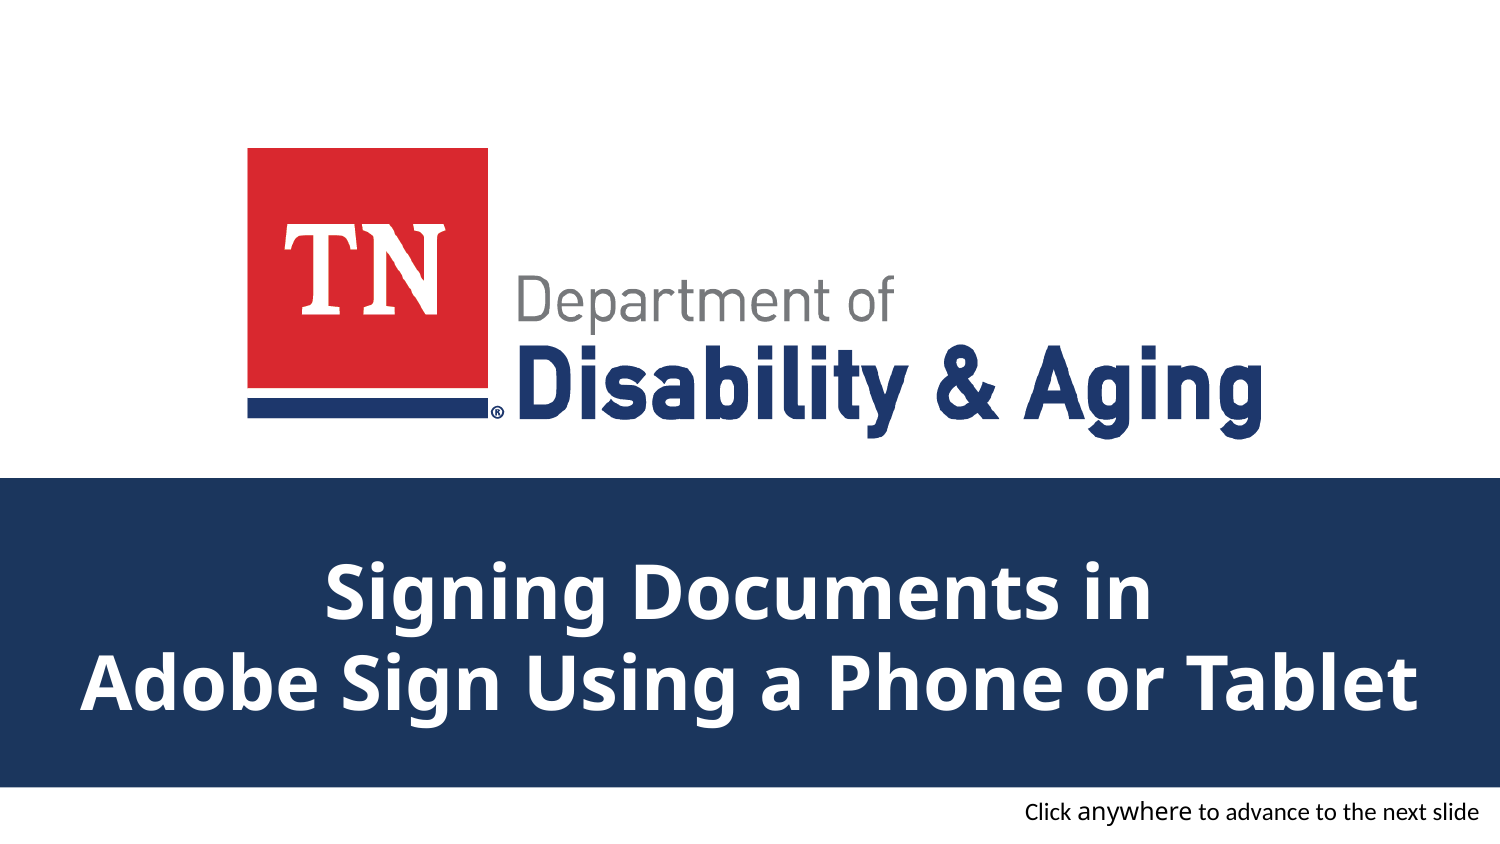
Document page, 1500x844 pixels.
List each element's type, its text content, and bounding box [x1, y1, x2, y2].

text_box Click anywhere to advance to the next slide [1010, 788, 1500, 833]
title Signing Documents in Adobe Sign Using a Phone or Tablet [24, 496, 1475, 772]
picture [247, 148, 1268, 446]
